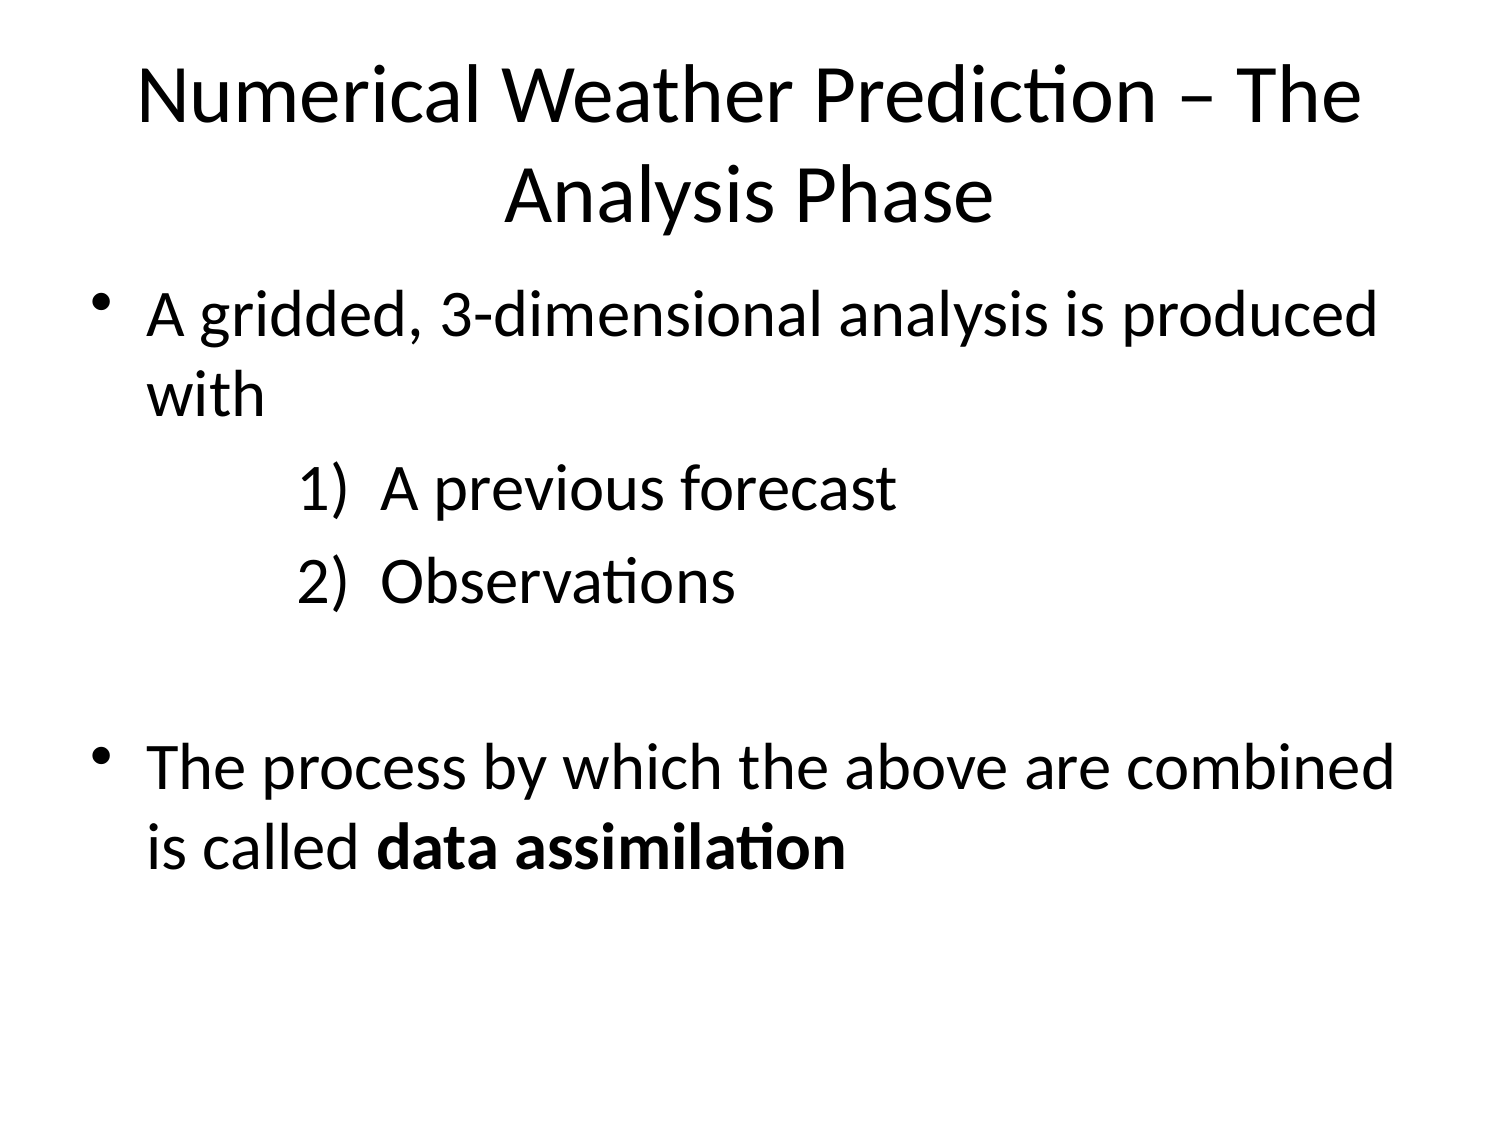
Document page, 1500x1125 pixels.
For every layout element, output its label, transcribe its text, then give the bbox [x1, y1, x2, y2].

title Numerical Weather Prediction – The Analysis Phase [75, 45, 1425, 233]
list A gridded, 3-dimensional analysis is produced with 1) A previous forecast 2) Observations The process by which the above are combined is called data assimilation [75, 262, 1425, 1005]
